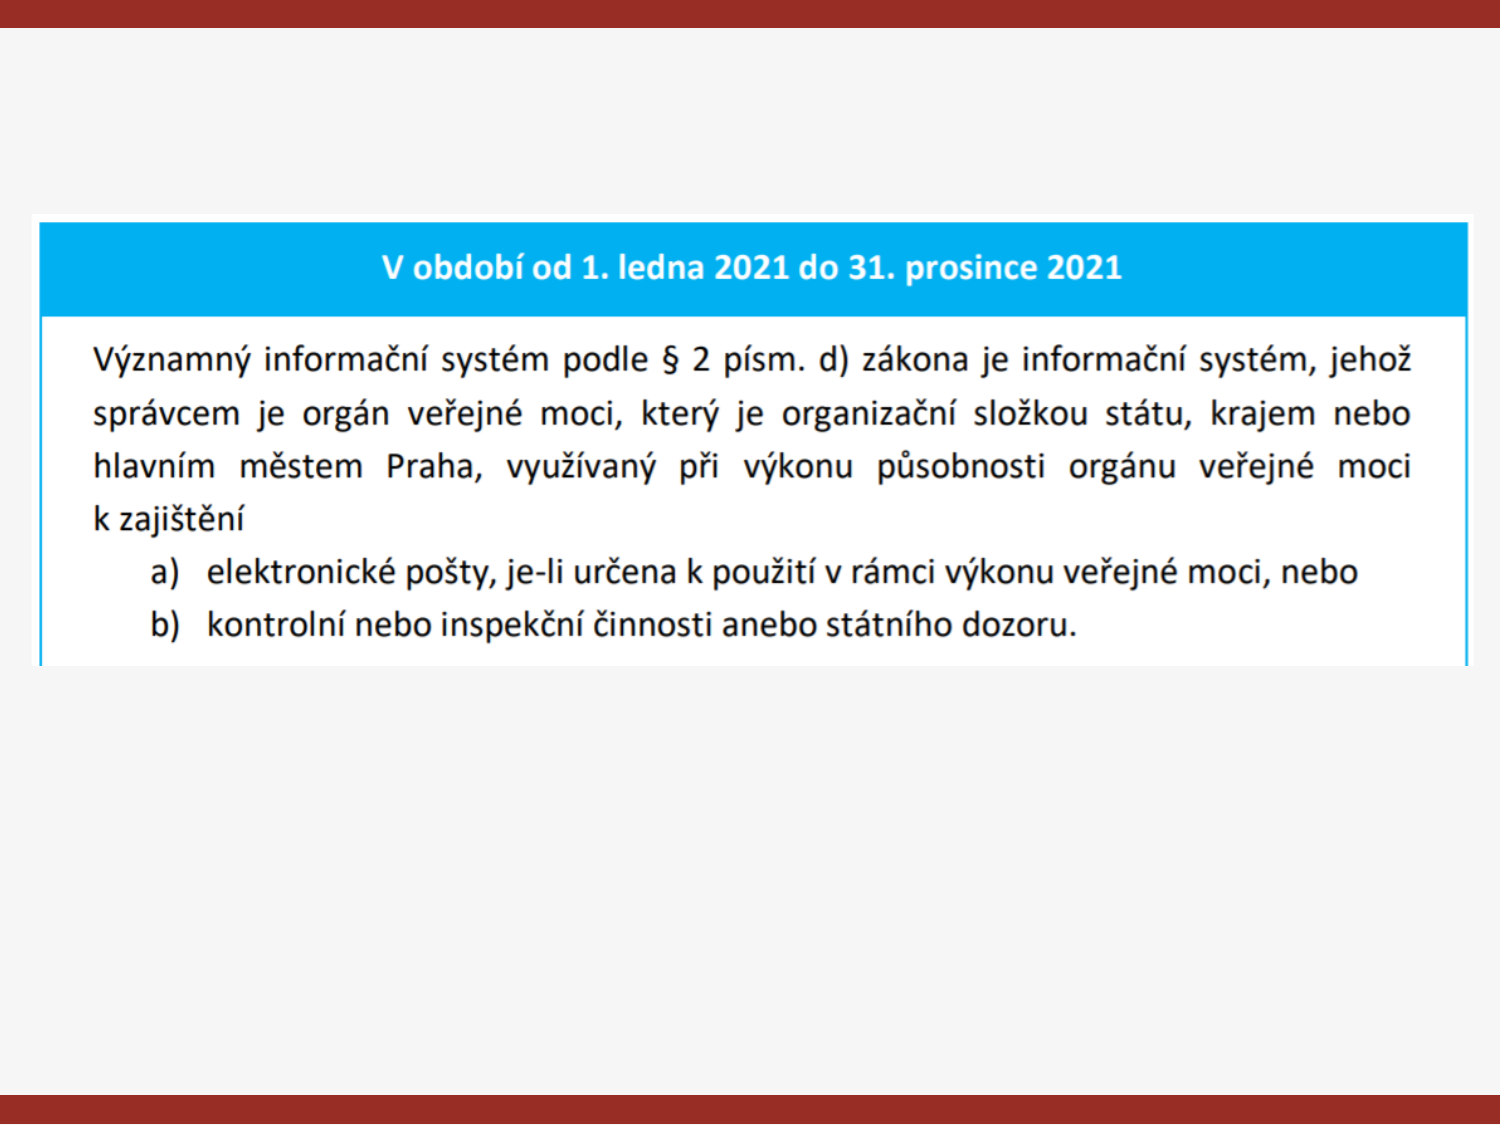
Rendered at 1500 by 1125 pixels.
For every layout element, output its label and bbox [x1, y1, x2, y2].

picture [31, 214, 1474, 666]
